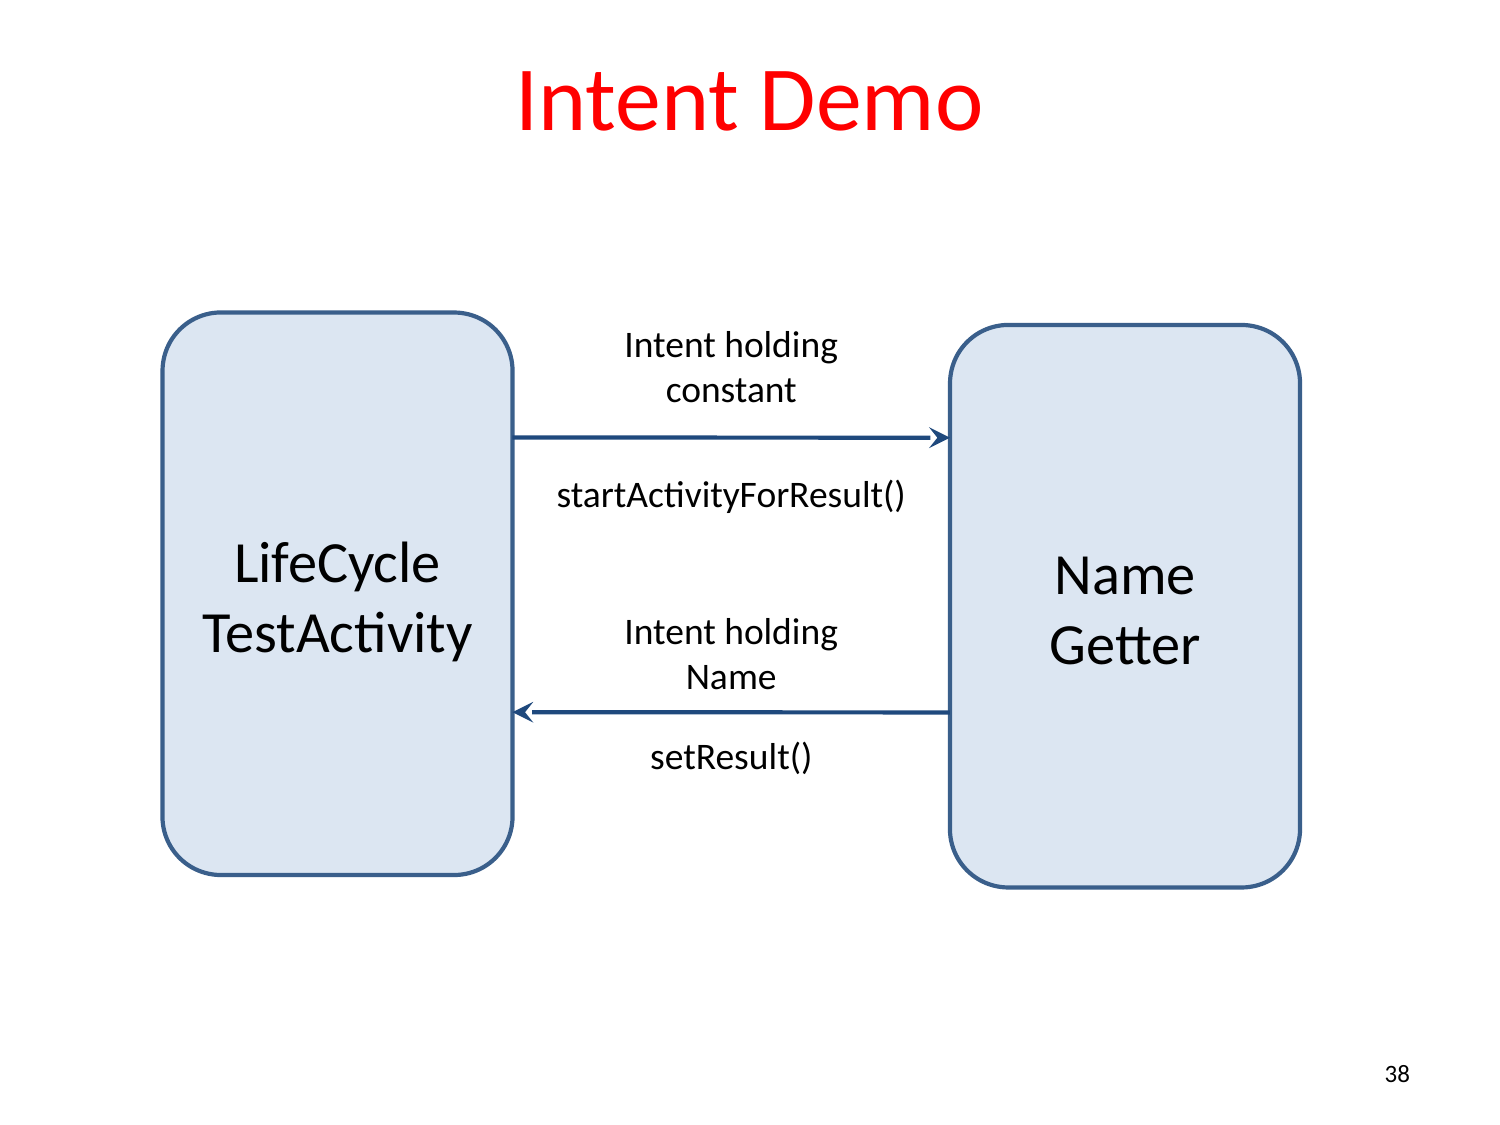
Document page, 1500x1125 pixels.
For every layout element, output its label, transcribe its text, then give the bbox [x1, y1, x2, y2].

text_box Intent holding constant [600, 312, 863, 418]
text_box setResult() [537, 724, 925, 785]
text_box startActivityForResult() [537, 462, 925, 523]
text_box LifeCycle TestActivity [160, 310, 515, 878]
text_box Name Getter [947, 322, 1303, 890]
slide_number 38 [1074, 1042, 1425, 1103]
text_box Intent holding Name [600, 599, 863, 705]
title Intent Demo [75, 0, 1425, 188]
